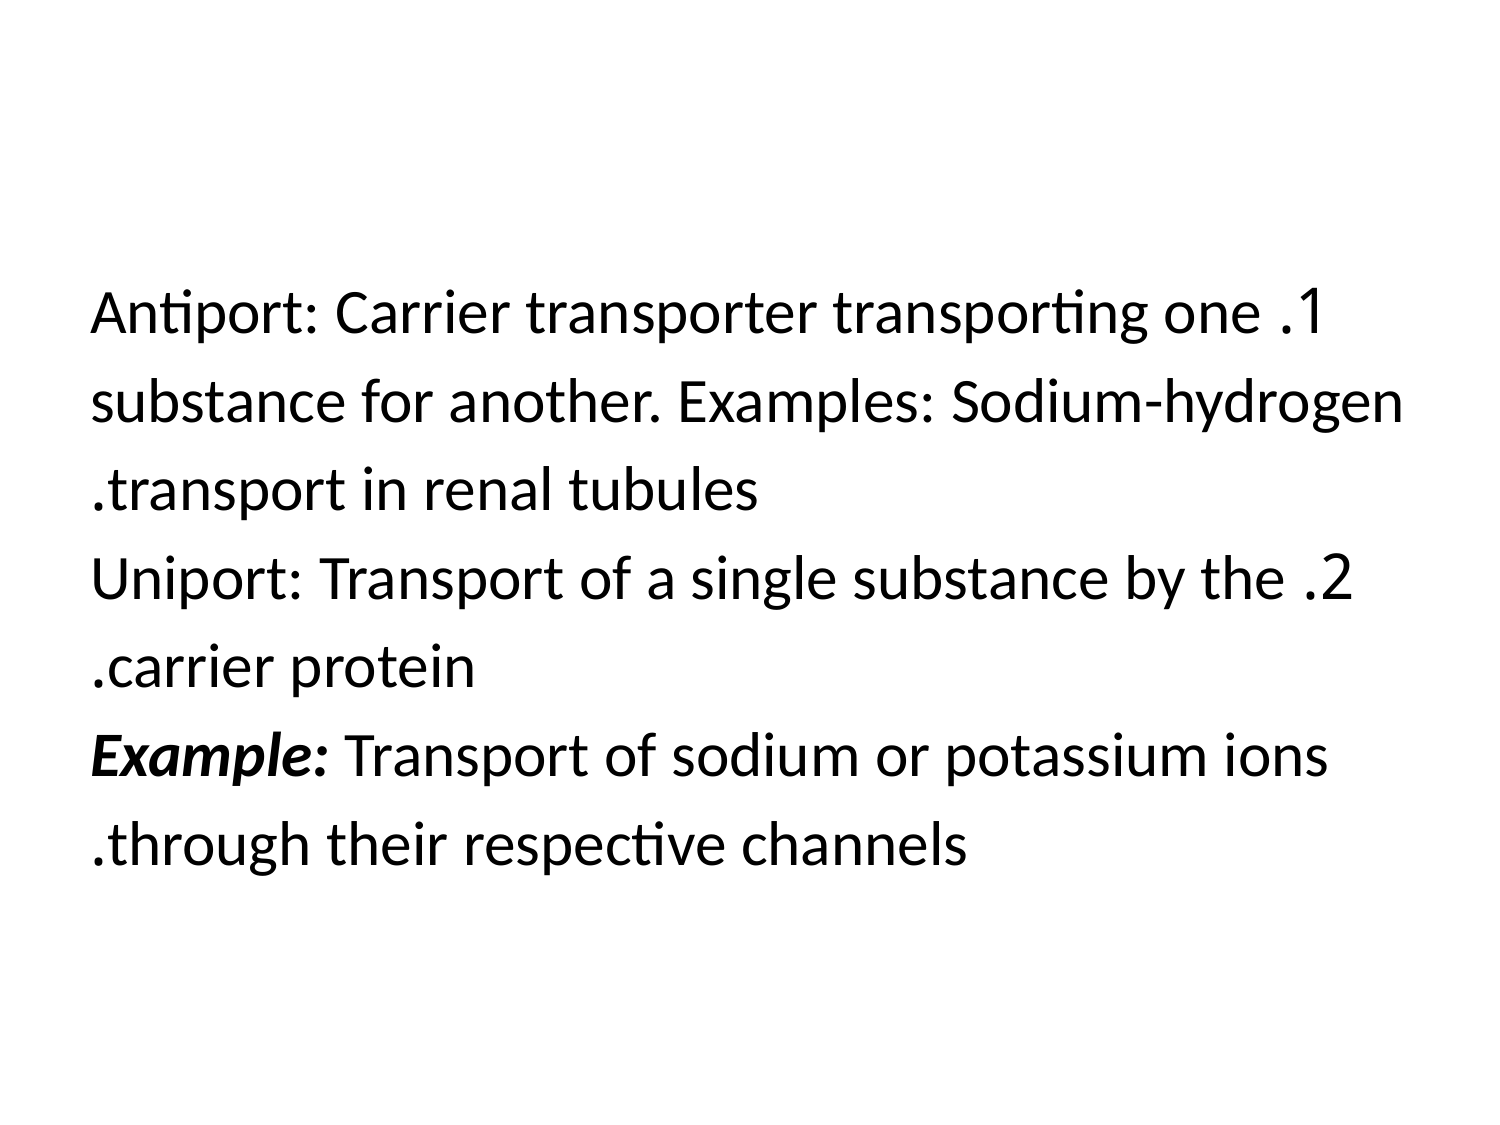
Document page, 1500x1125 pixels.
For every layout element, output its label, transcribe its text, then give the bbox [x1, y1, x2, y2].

list 1. Antiport: Carrier transporter transporting one substance for another. Examples: Sodium-hydrogen transport in renal tubules. 2. Uniport: Transport of a single substance by the carrier protein. Example: Transport of sodium or potassium ions through their respective channels. [75, 262, 1425, 1005]
